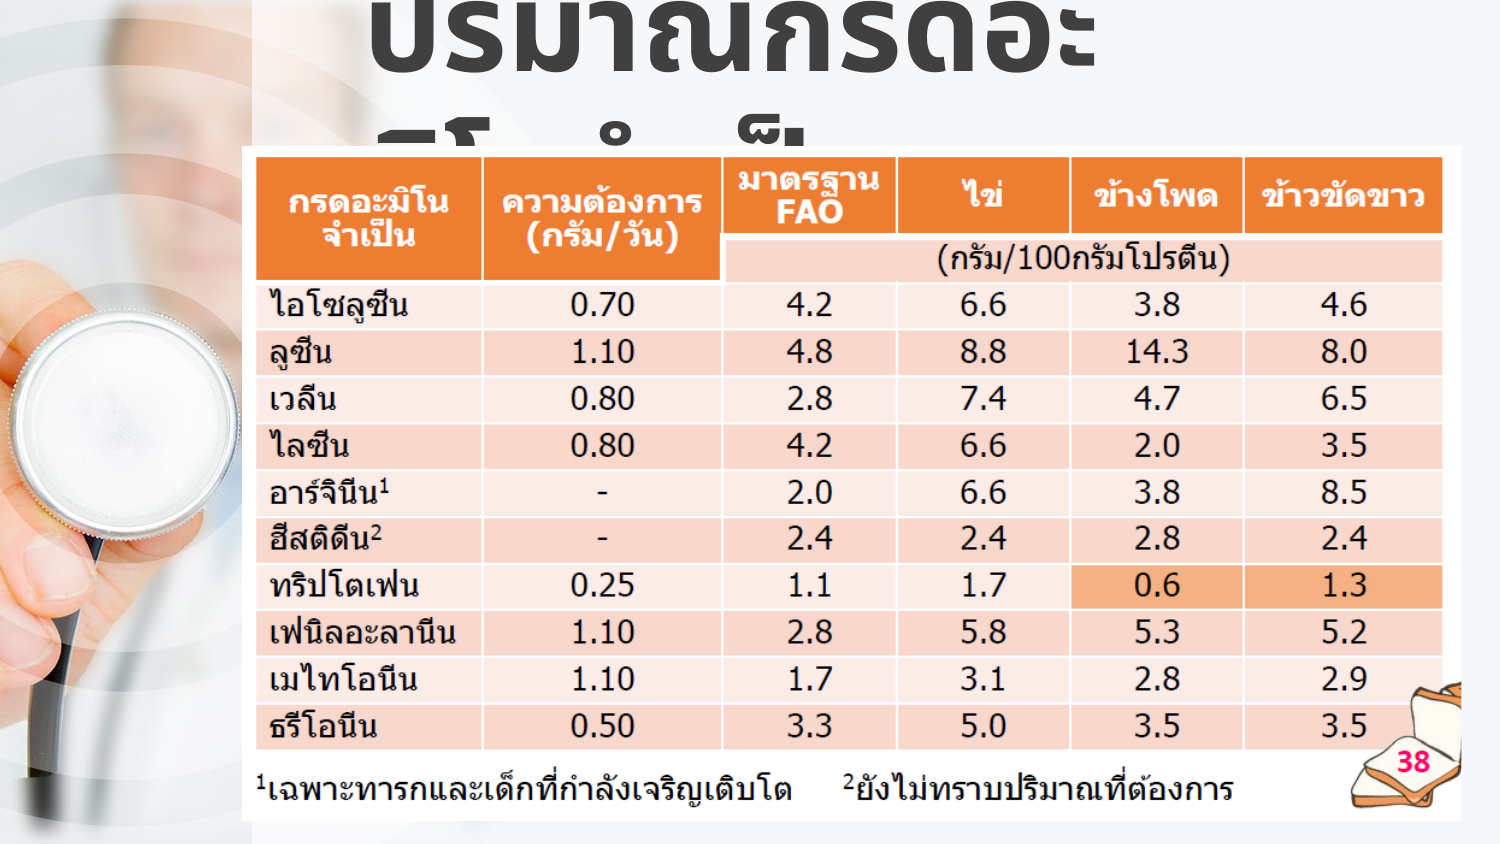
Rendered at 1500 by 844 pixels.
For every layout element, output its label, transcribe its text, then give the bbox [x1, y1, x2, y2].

title ปริมาณกรดอะมิโนจำเป็น [348, 23, 1140, 145]
picture [0, 0, 1500, 844]
